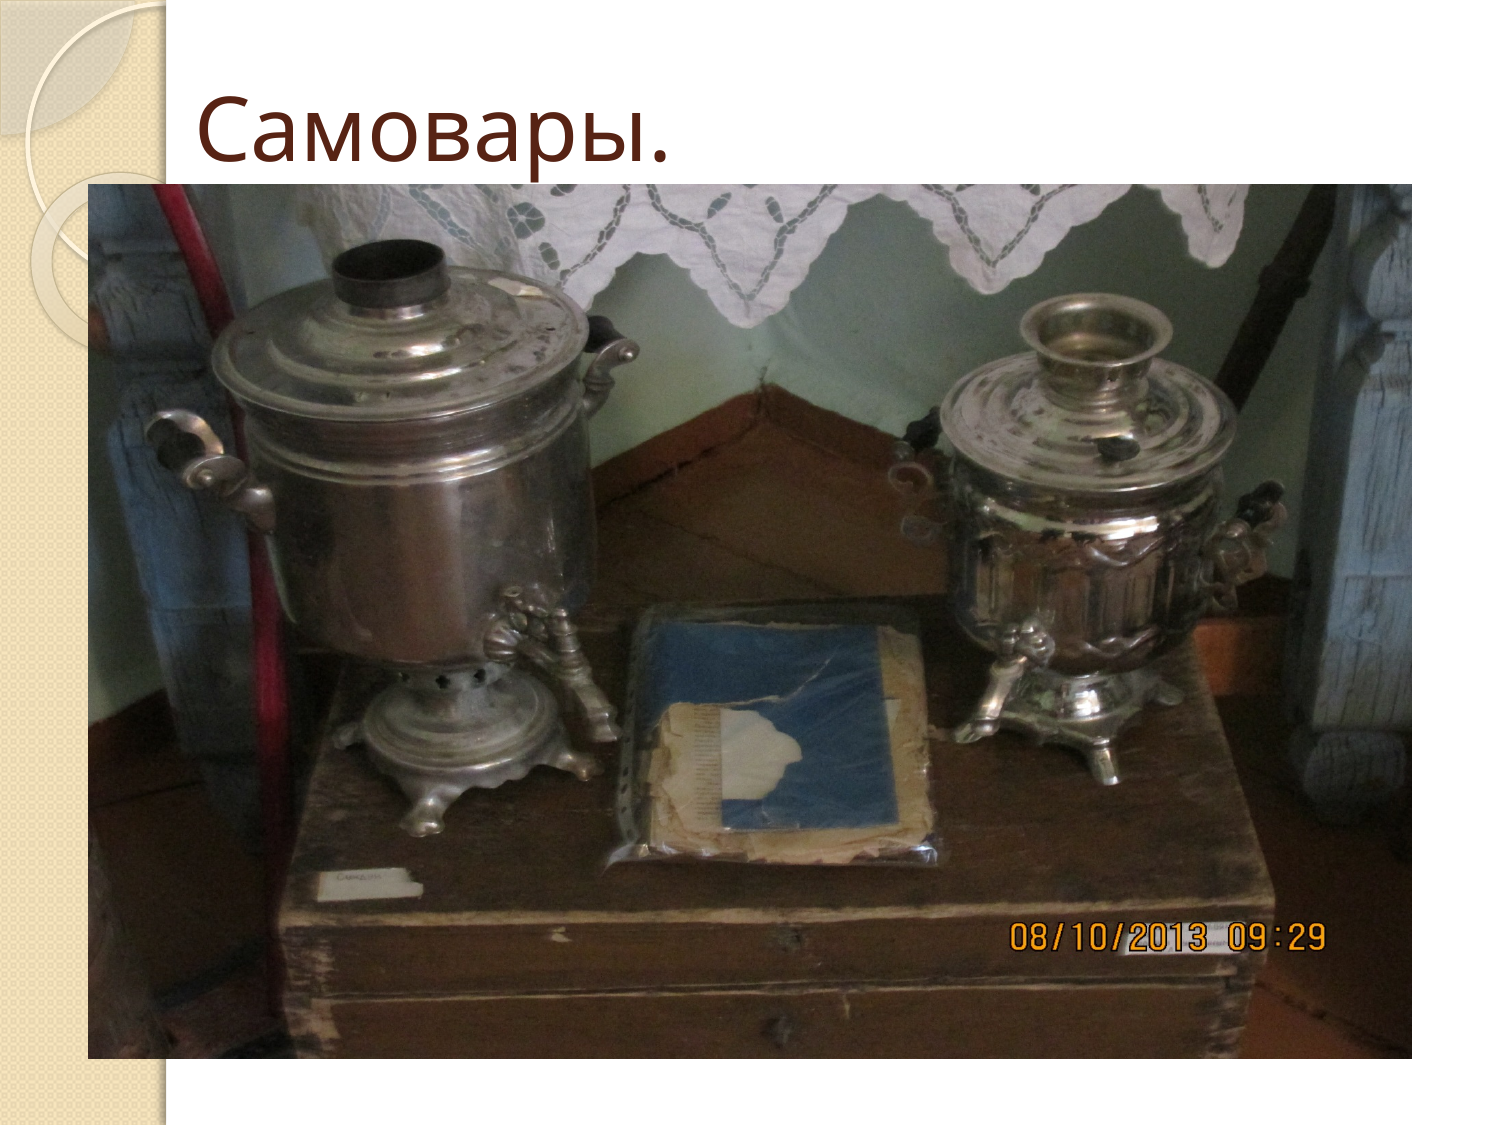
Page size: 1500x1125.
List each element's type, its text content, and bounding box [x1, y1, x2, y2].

title Самовары. [179, 19, 1323, 181]
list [88, 184, 1412, 1059]
